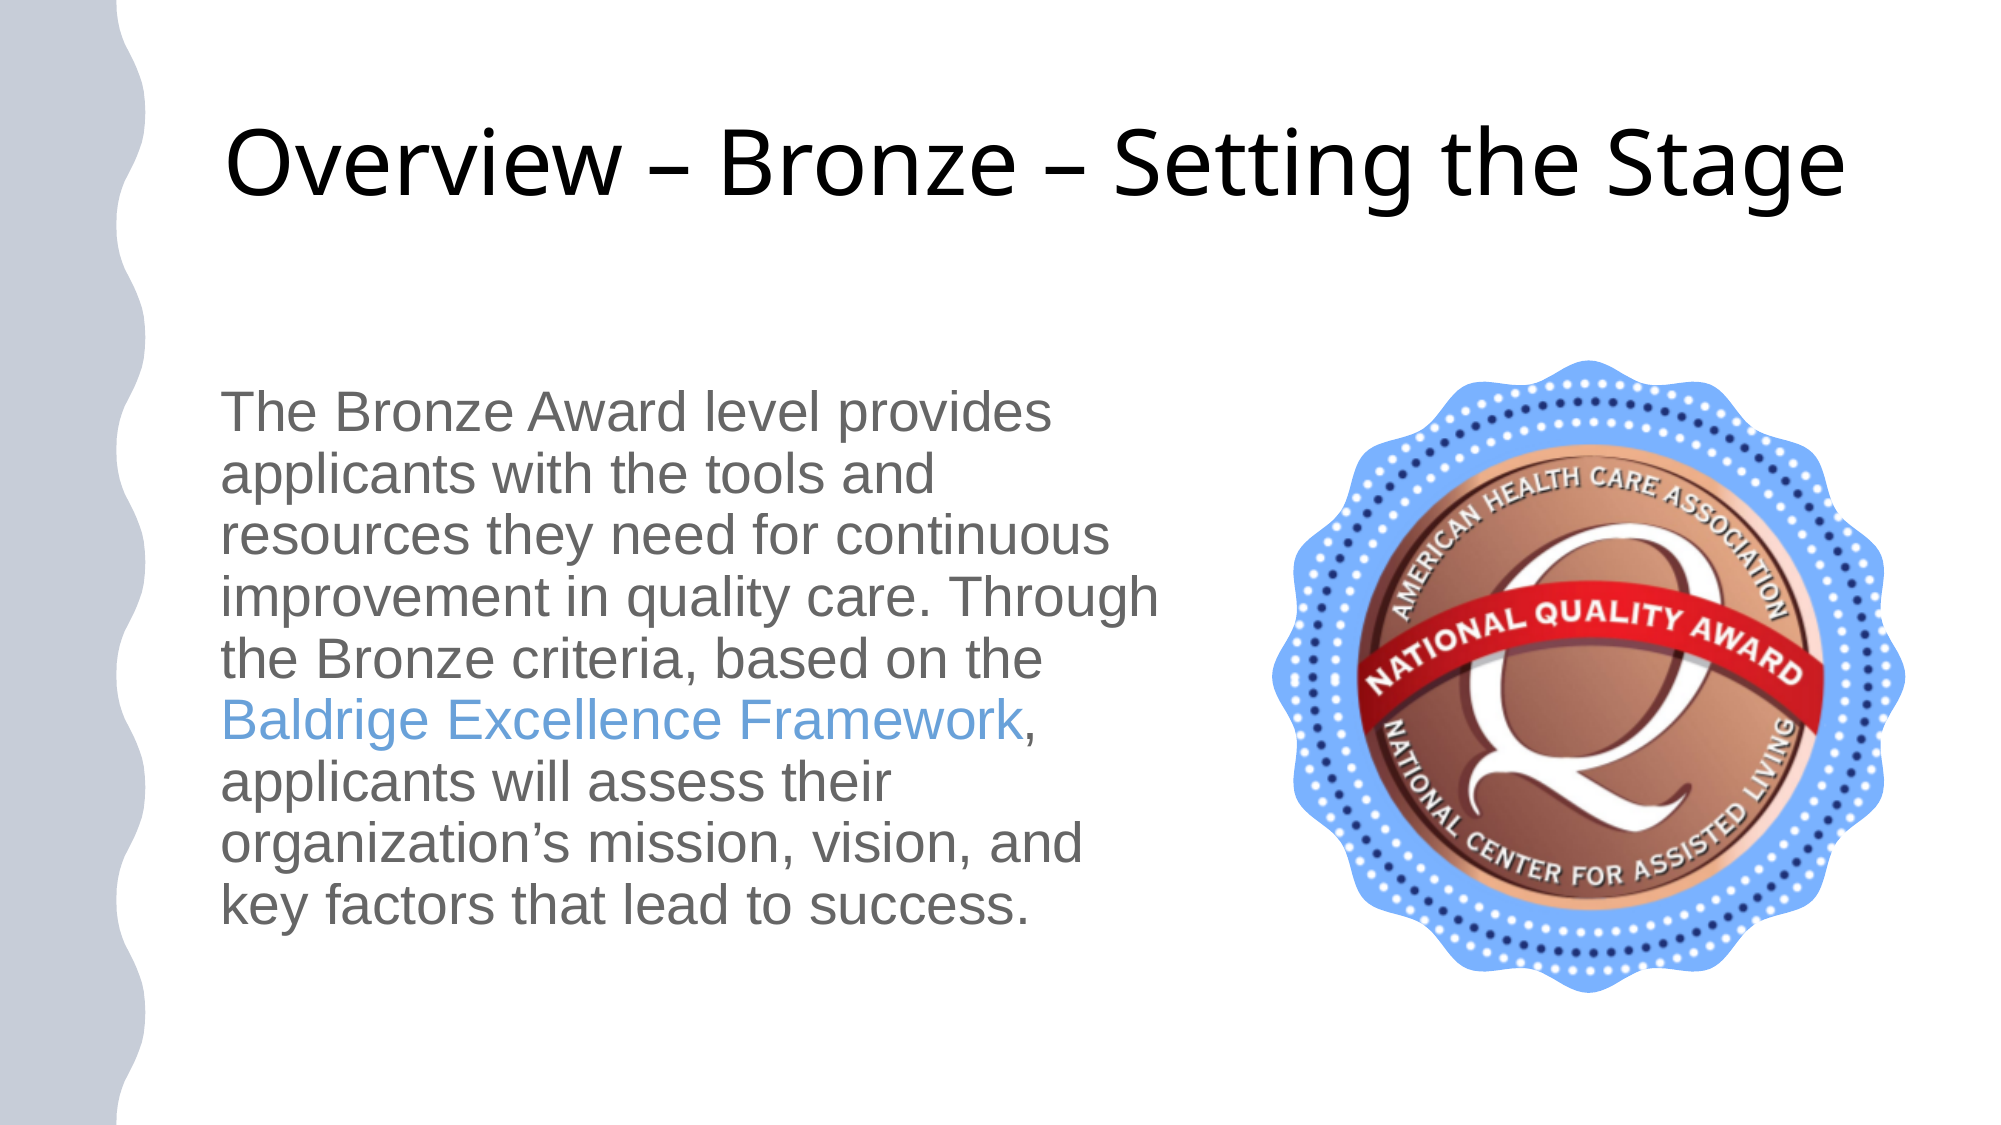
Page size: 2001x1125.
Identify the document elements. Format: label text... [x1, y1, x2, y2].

text_box [146, 0, 2000, 1125]
picture [1272, 360, 1906, 993]
title Overview – Bronze – Setting the Stage [208, 108, 1875, 354]
list The Bronze Award level provides applicants with the tools and resources they need for continuous im​provement in quality care. Through the Bronze criteria, based on the Baldrige Excellence Framework, applicants will assess their organization’s mission, vision, and key factors that lead to success. [205, 375, 1193, 1006]
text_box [0, 0, 146, 1125]
